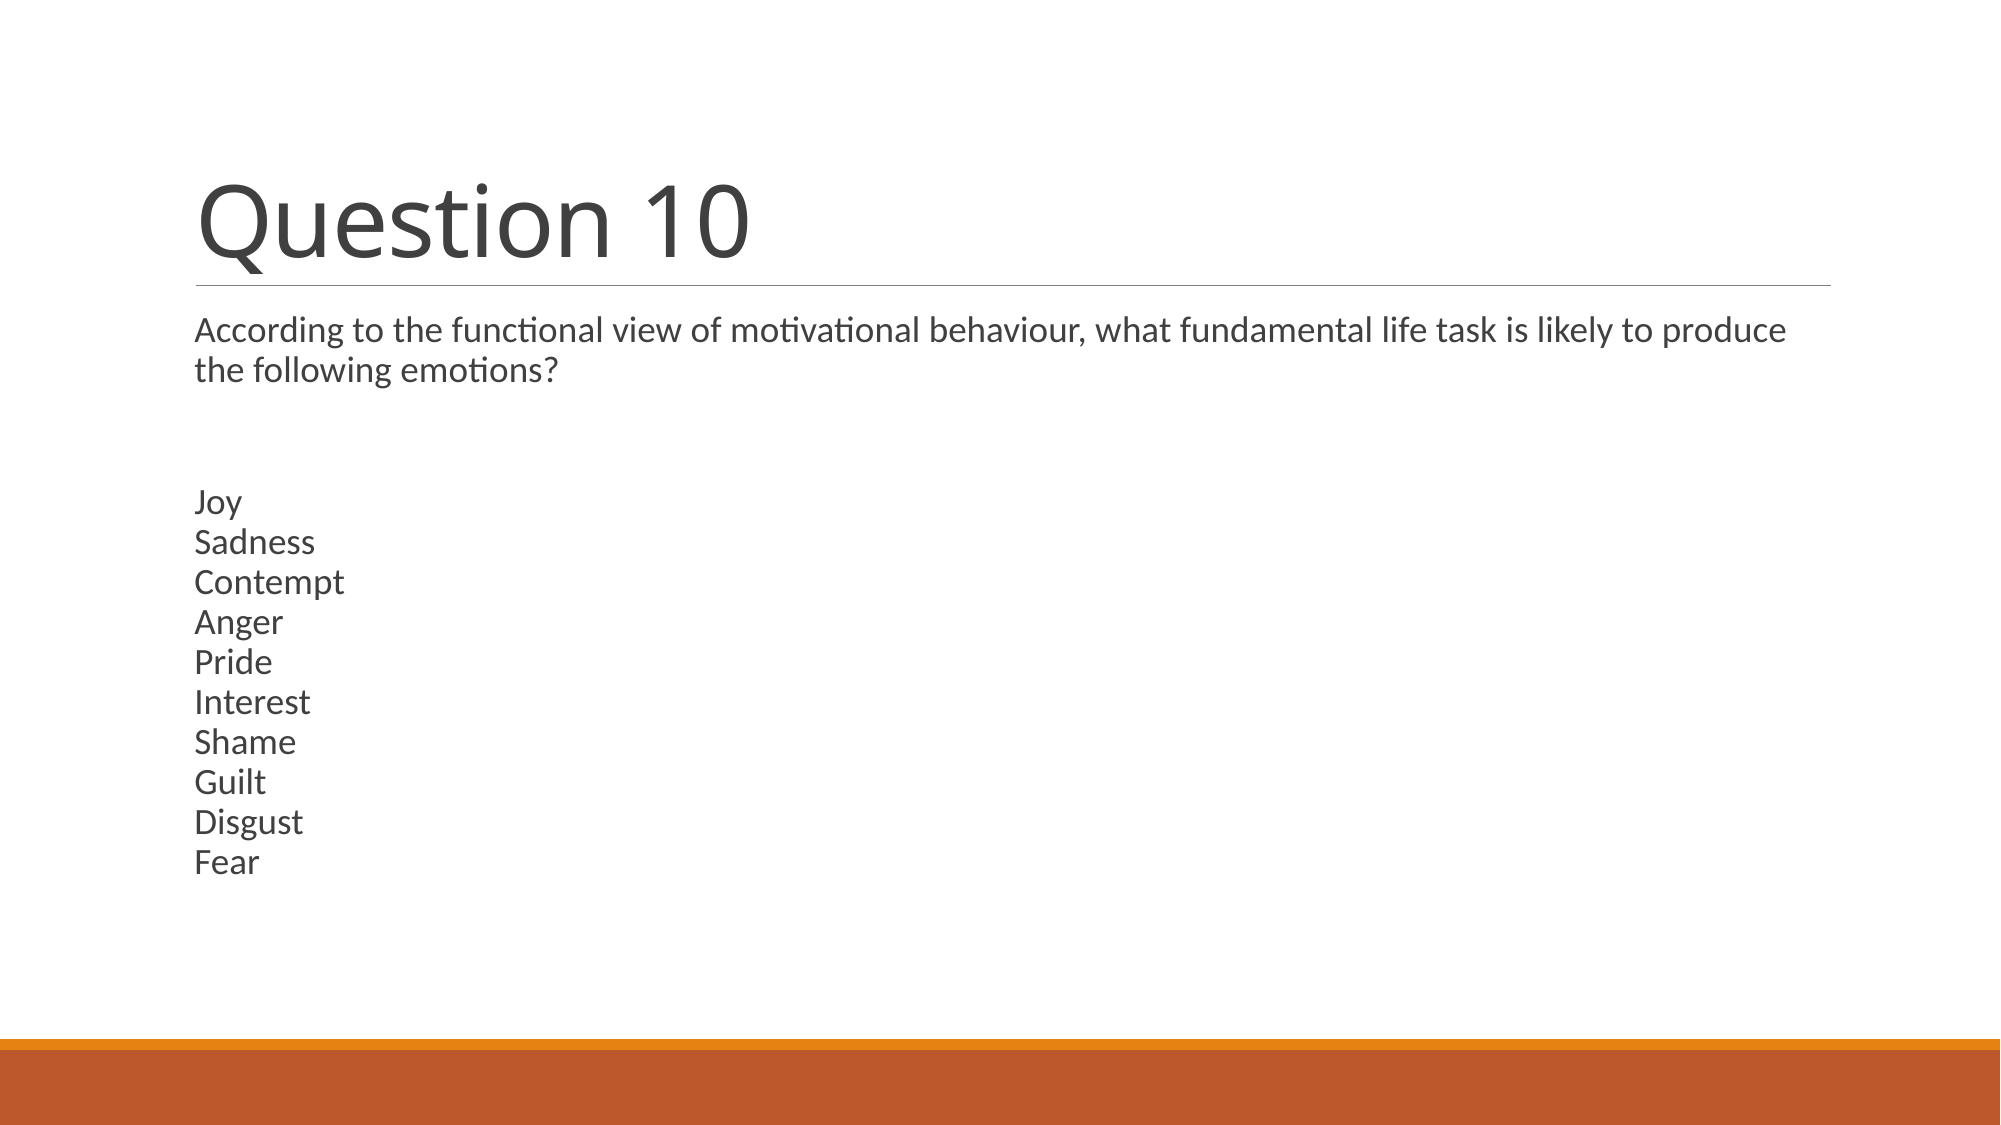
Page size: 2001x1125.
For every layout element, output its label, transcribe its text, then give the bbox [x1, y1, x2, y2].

title Question 10 [180, 47, 1830, 285]
list According to the functional view of motivational behaviour, what fundamental life task is likely to produce the following emotions? Joy Sadness Contempt Anger Pride Interest Shame Guilt Disgust Fear [180, 302, 1830, 963]
